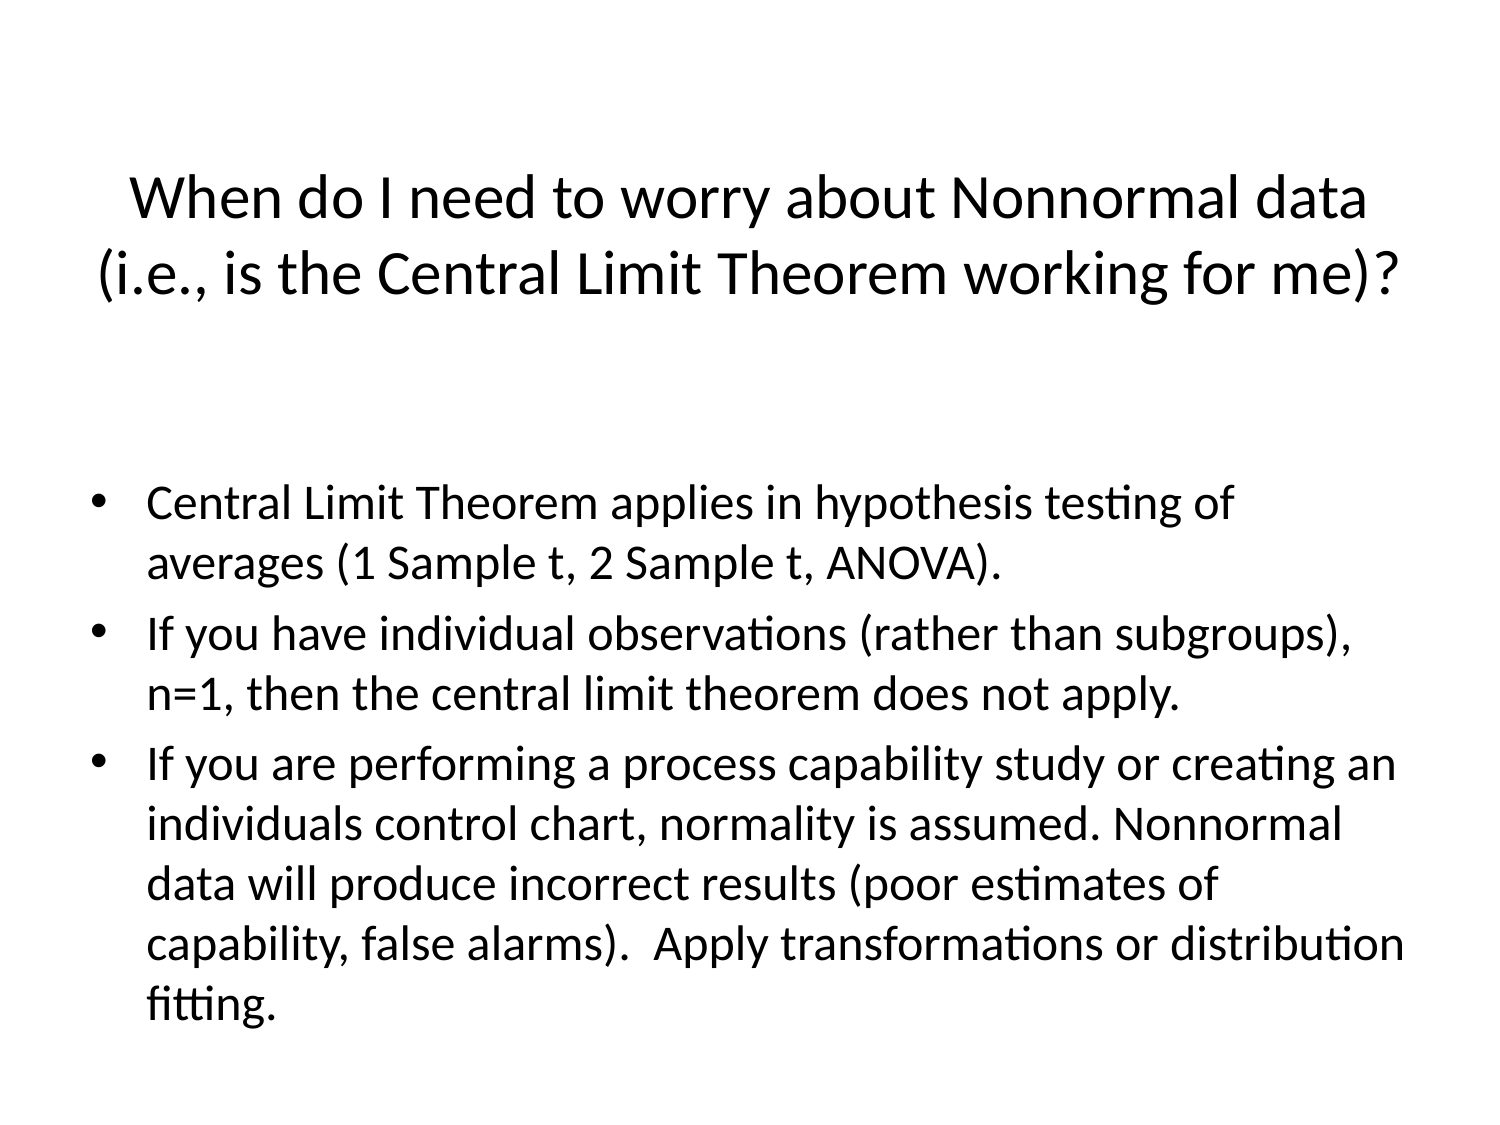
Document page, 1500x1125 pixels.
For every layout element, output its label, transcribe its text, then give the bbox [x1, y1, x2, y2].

list Central Limit Theorem applies in hypothesis testing of averages (1 Sample t, 2 Sample t, ANOVA). If you have individual observations (rather than subgroups), n=1, then the central limit theorem does not apply. If you are performing a process capability study or creating an individuals control chart, normality is assumed. Nonnormal data will produce incorrect results (poor estimates of capability, false alarms). Apply transformations or distribution fitting. [75, 462, 1425, 918]
title When do I need to worry about Nonnormal data (i.e., is the Central Limit Theorem working for me)? [75, 137, 1425, 325]
